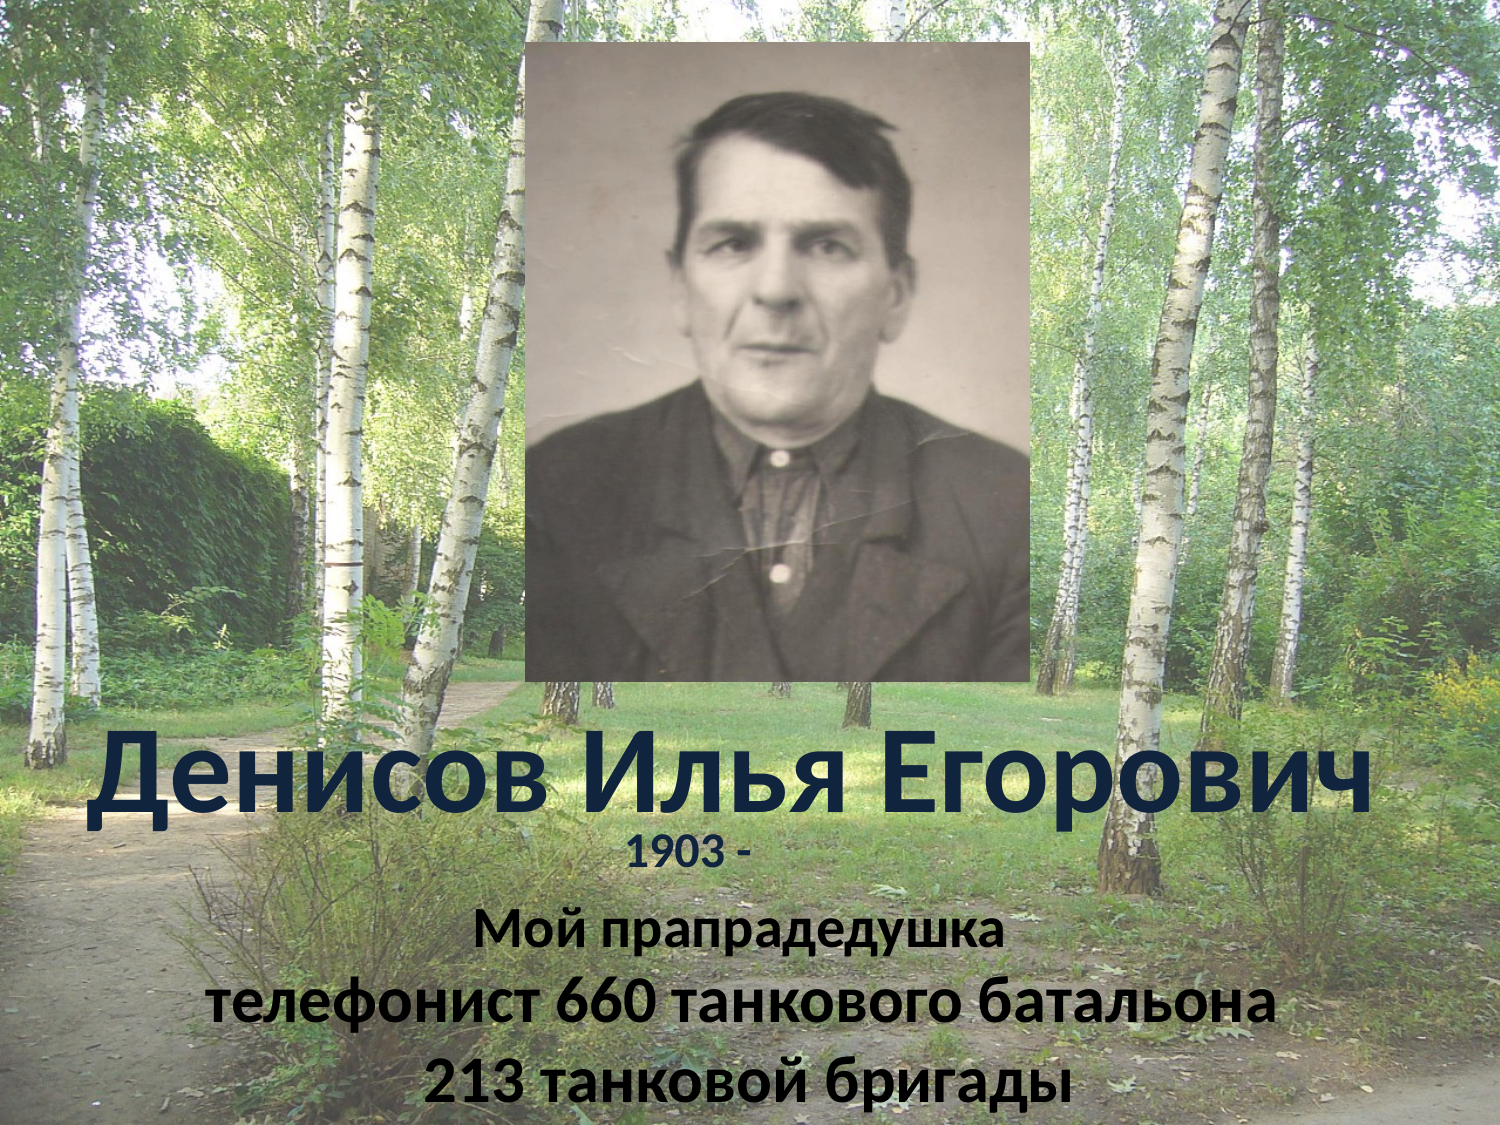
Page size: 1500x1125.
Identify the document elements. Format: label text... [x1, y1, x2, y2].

text_box телефонист 660 танкового батальона 213 танковой бригады [0, 948, 1500, 1123]
text_box Денисов Илья Егорович [71, 680, 1421, 846]
text_box 1903 - [609, 810, 778, 886]
picture [525, 42, 1030, 682]
text_box Мой прапрадедушка [458, 881, 1022, 967]
